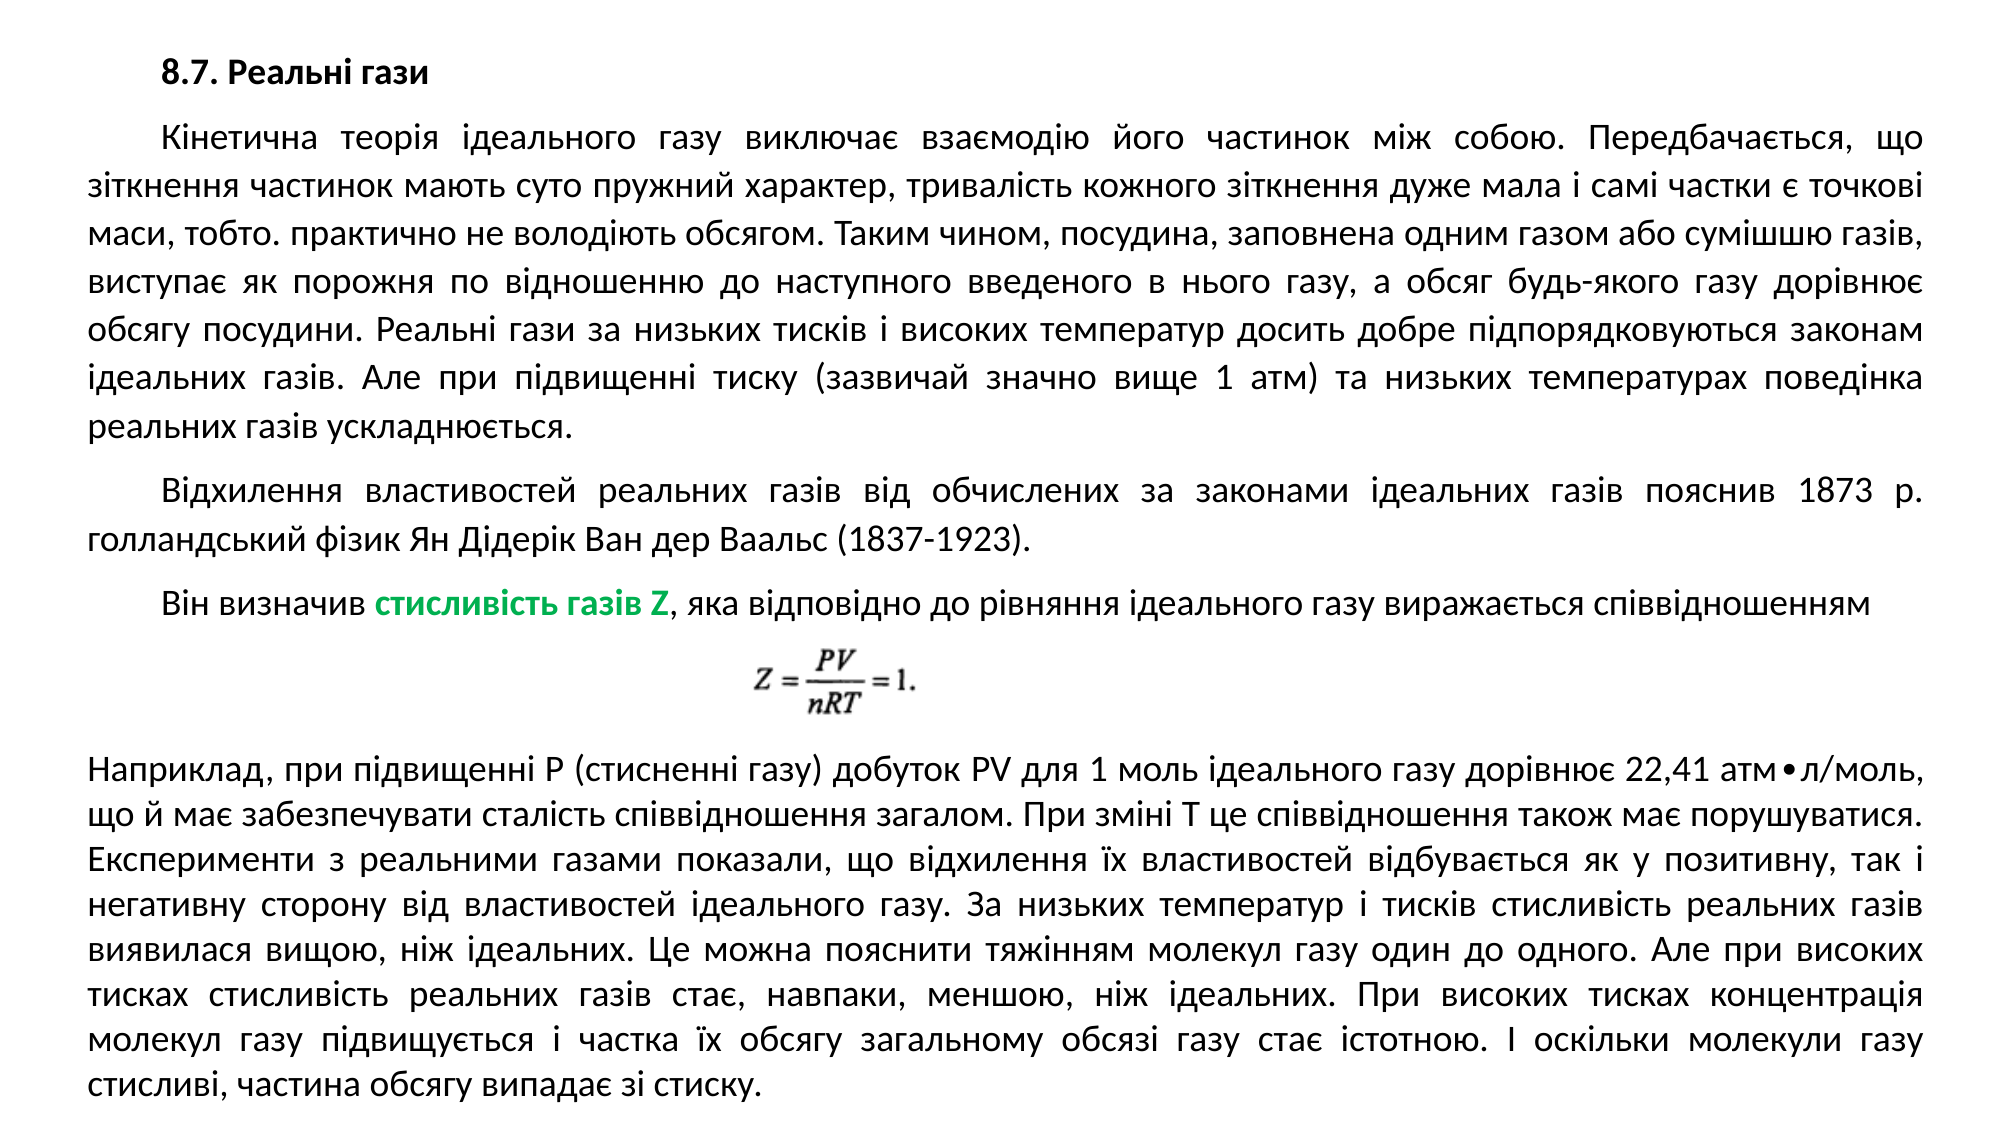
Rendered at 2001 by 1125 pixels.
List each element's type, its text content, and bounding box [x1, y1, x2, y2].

picture [739, 647, 929, 725]
text_box Наприклад, при підвищенні Р (стисненні газу) добуток PV для 1 моль ідеального газу дорівнює 22,41 атм∙л/моль, що й має забезпечувати сталість співвідношення загалом. При зміні Т це співвідношення також має порушуватися. Експерименти з реальними газами показали, що відхилення їх властивостей відбувається як у позитивну, так і негативну сторону від властивостей ідеального газу. За низьких температур і тисків стисливість реальних газів виявилася вищою, ніж ідеальних. Це можна пояснити тяжінням молекул газу один до одного. Але при високих тисках стисливість реальних газів стає, навпаки, меншою, ніж ідеальних. При високих тисках концентрація молекул газу підвищується і частка їх обсягу загальному обсязі газу стає істотною. І оскільки молекули газу стисливі, частина обсягу випадає зі стиску. [72, 736, 1940, 1112]
text_box 8.7. Реальні гази Кінетична теорія ідеального газу виключає взаємодію його частинок між собою. Передбачається, що зіткнення частинок мають суто пружний характер, тривалість кожного зіткнення дуже мала і самі частки є точкові маси, тобто. практично не володіють обсягом. Таким чином, посудина, заповнена одним газом або сумішшю газів, виступає як порожня по відношенню до наступного введеного в нього газу, а обсяг будь-якого газу дорівнює обсягу посудини. Реальні гази за низьких тисків і високих температур досить добре підпорядковуються законам ідеальних газів. Але при підвищенні тиску (зазвичай значно вище 1 атм) та низьких температурах поведінка реальних газів ускладнюється. Відхилення властивостей реальних газів від обчислених за законами ідеальних газів пояснив 1873 р. голландський фізик Ян Дідерік Ван дер Ваальс (1837-1923). Він визначив стисливість газів Z, яка відповідно до рівняння ідеального газу виражається співвідношенням [72, 36, 1940, 631]
